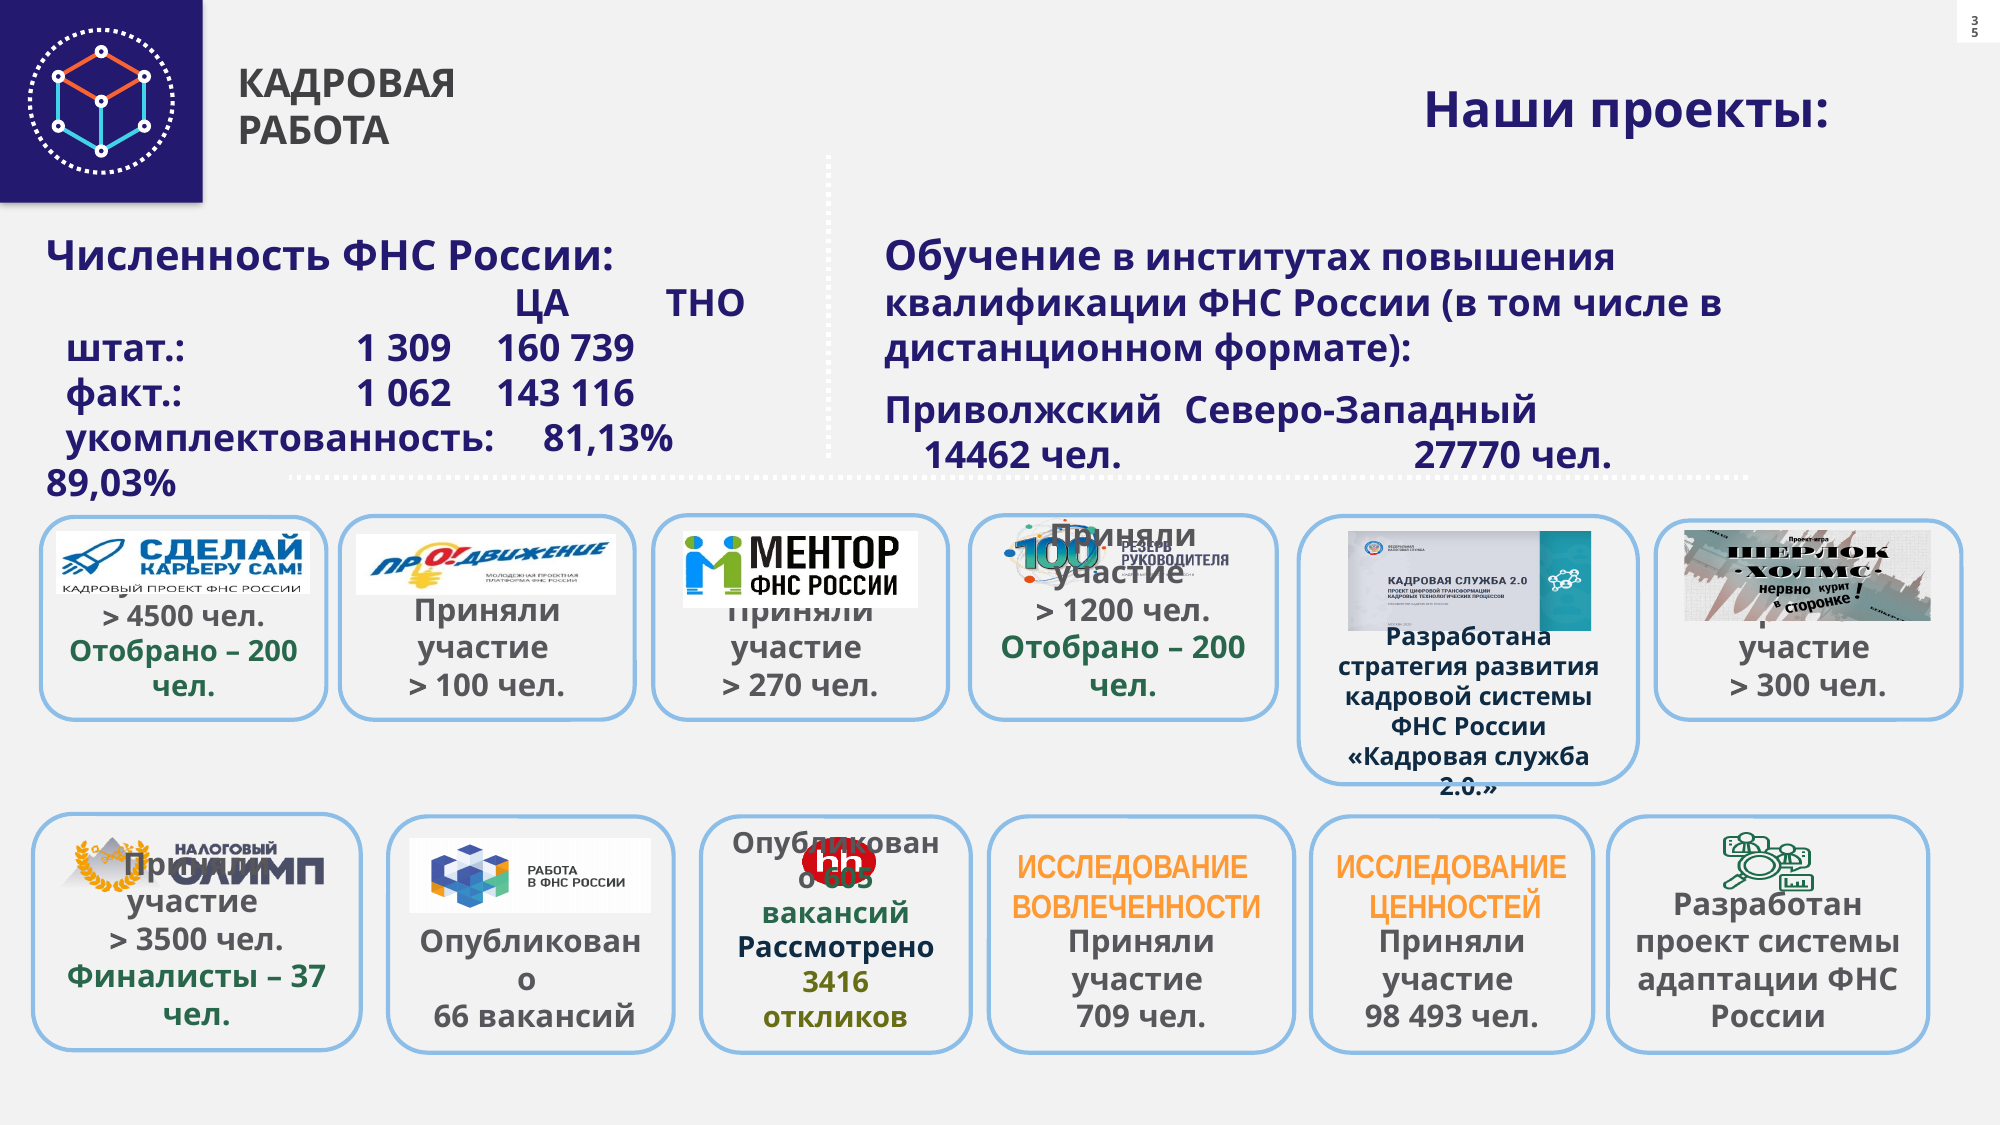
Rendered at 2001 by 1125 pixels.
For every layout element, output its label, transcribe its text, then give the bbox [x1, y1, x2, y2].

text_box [32, 514, 1962, 1053]
text_box Наши проекты: [1408, 69, 1845, 145]
text_box Обучение в институтах повышения квалификации ФНС России (в том числе в дистанционном формате): Приволжский Северо-Западный 14462 чел. 27770 чел. [869, 221, 1943, 484]
text_box КАДРОВАЯ РАБОТА [237, 57, 609, 154]
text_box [27, 27, 175, 175]
text_box Численность ФНС России: ЦА ТНО штат.: 1 309 160 739 факт.: 1 062 143 116 укомплектованность: 81,13% 89,03% [31, 221, 854, 511]
text_box [0, 0, 203, 203]
